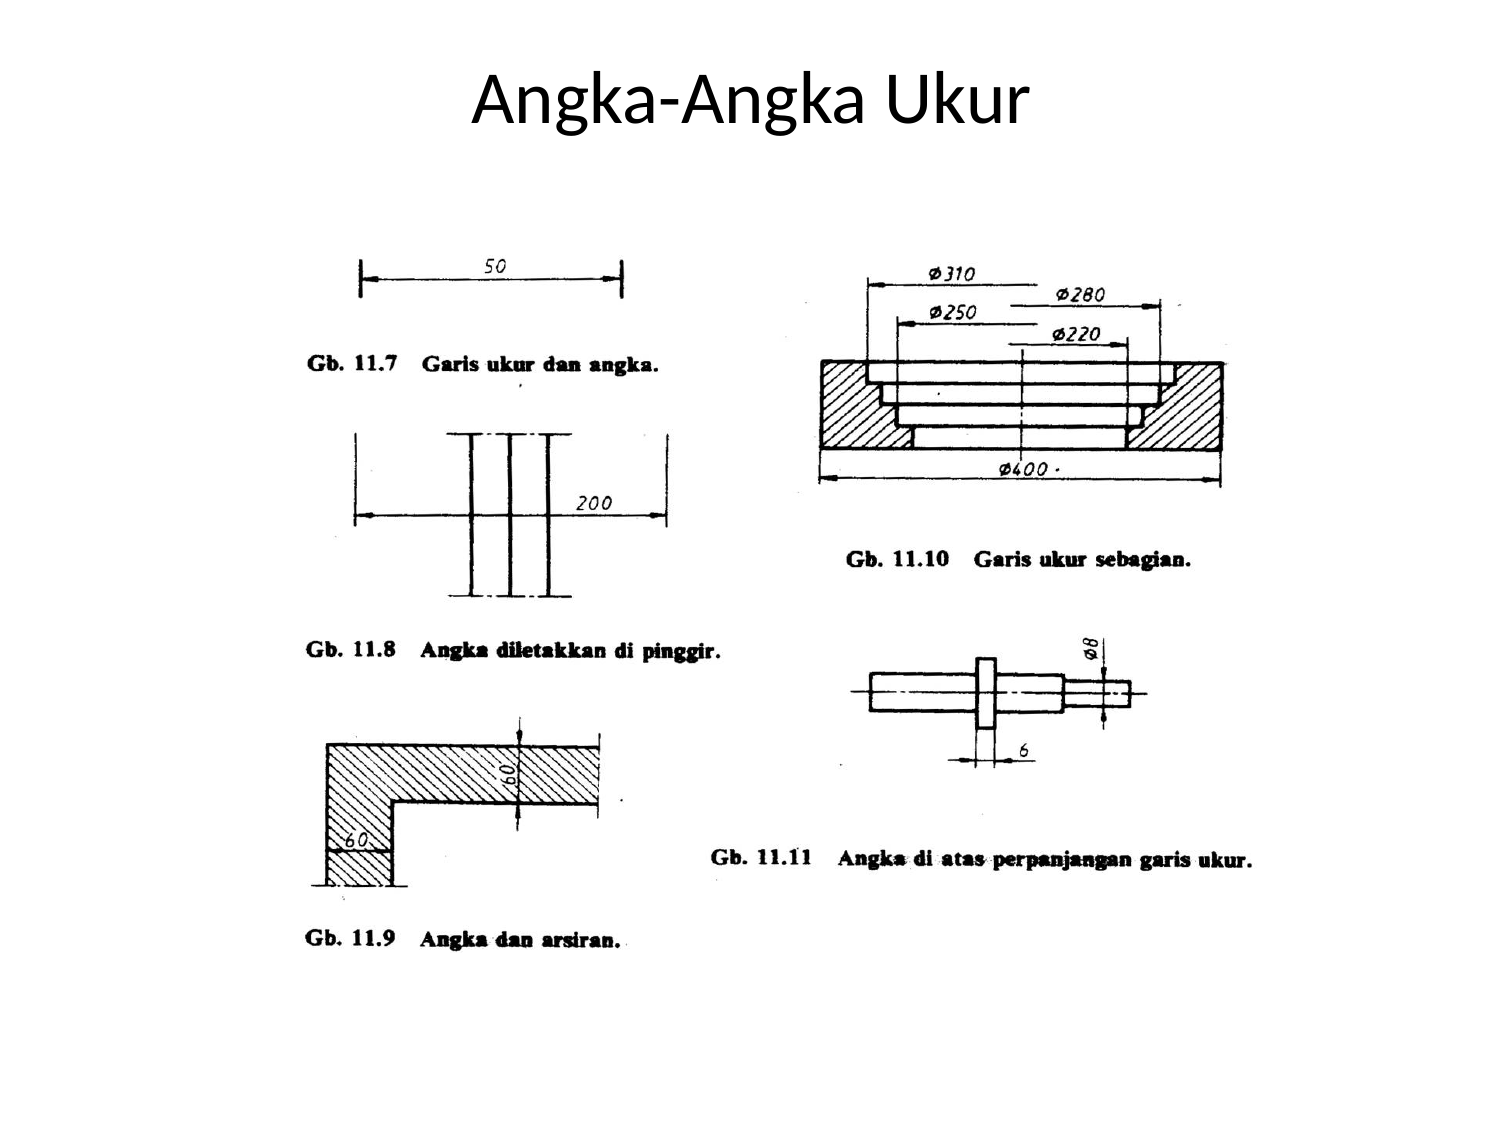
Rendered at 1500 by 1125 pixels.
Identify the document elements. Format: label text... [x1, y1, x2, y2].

title Angka-Angka Ukur [76, 0, 1427, 188]
picture [300, 255, 1263, 953]
